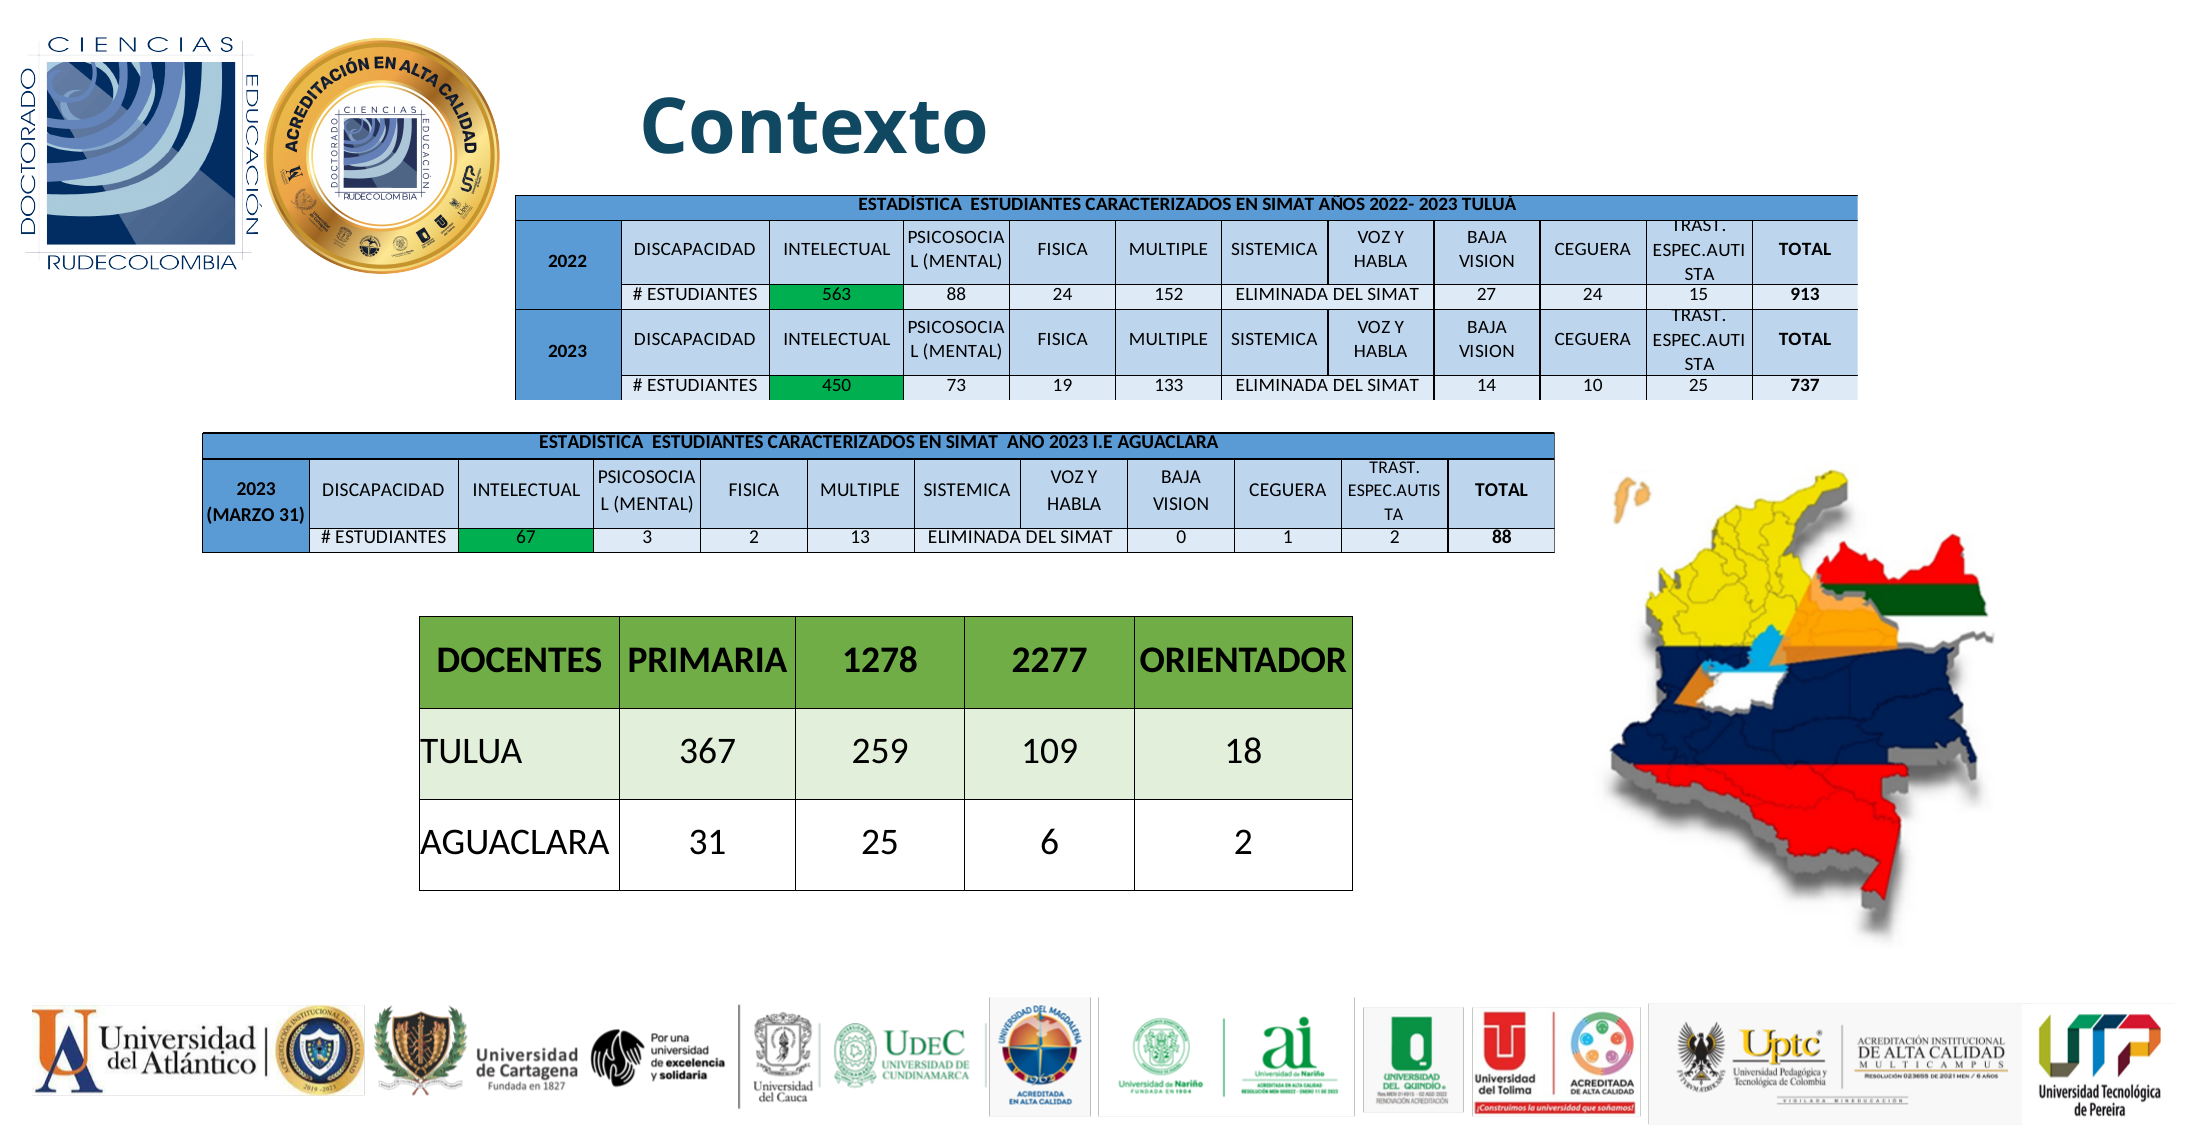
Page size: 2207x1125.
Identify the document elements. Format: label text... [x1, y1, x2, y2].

table_cell 2 [1135, 800, 1352, 890]
table_cell AGUACLARA [420, 800, 619, 890]
table_header 1278 [796, 617, 964, 708]
table_header ORIENTADOR [1135, 617, 1352, 708]
table_cell TULUA [420, 709, 619, 799]
table_cell 25 [796, 800, 964, 890]
table_header 2277 [965, 617, 1134, 708]
table_cell 6 [965, 800, 1134, 890]
table_cell 31 [620, 800, 795, 890]
picture [11, 36, 501, 274]
picture [31, 996, 2175, 1125]
table_header DOCENTES [420, 617, 619, 708]
title Contexto [620, 71, 1010, 194]
picture [1567, 449, 2033, 949]
picture [514, 194, 1860, 402]
table_cell 109 [965, 709, 1134, 799]
table_cell 367 [620, 709, 795, 799]
table_cell 18 [1135, 709, 1352, 799]
table_header PRIMARIA [620, 617, 795, 708]
picture [201, 431, 1556, 554]
table_cell 259 [796, 709, 964, 799]
